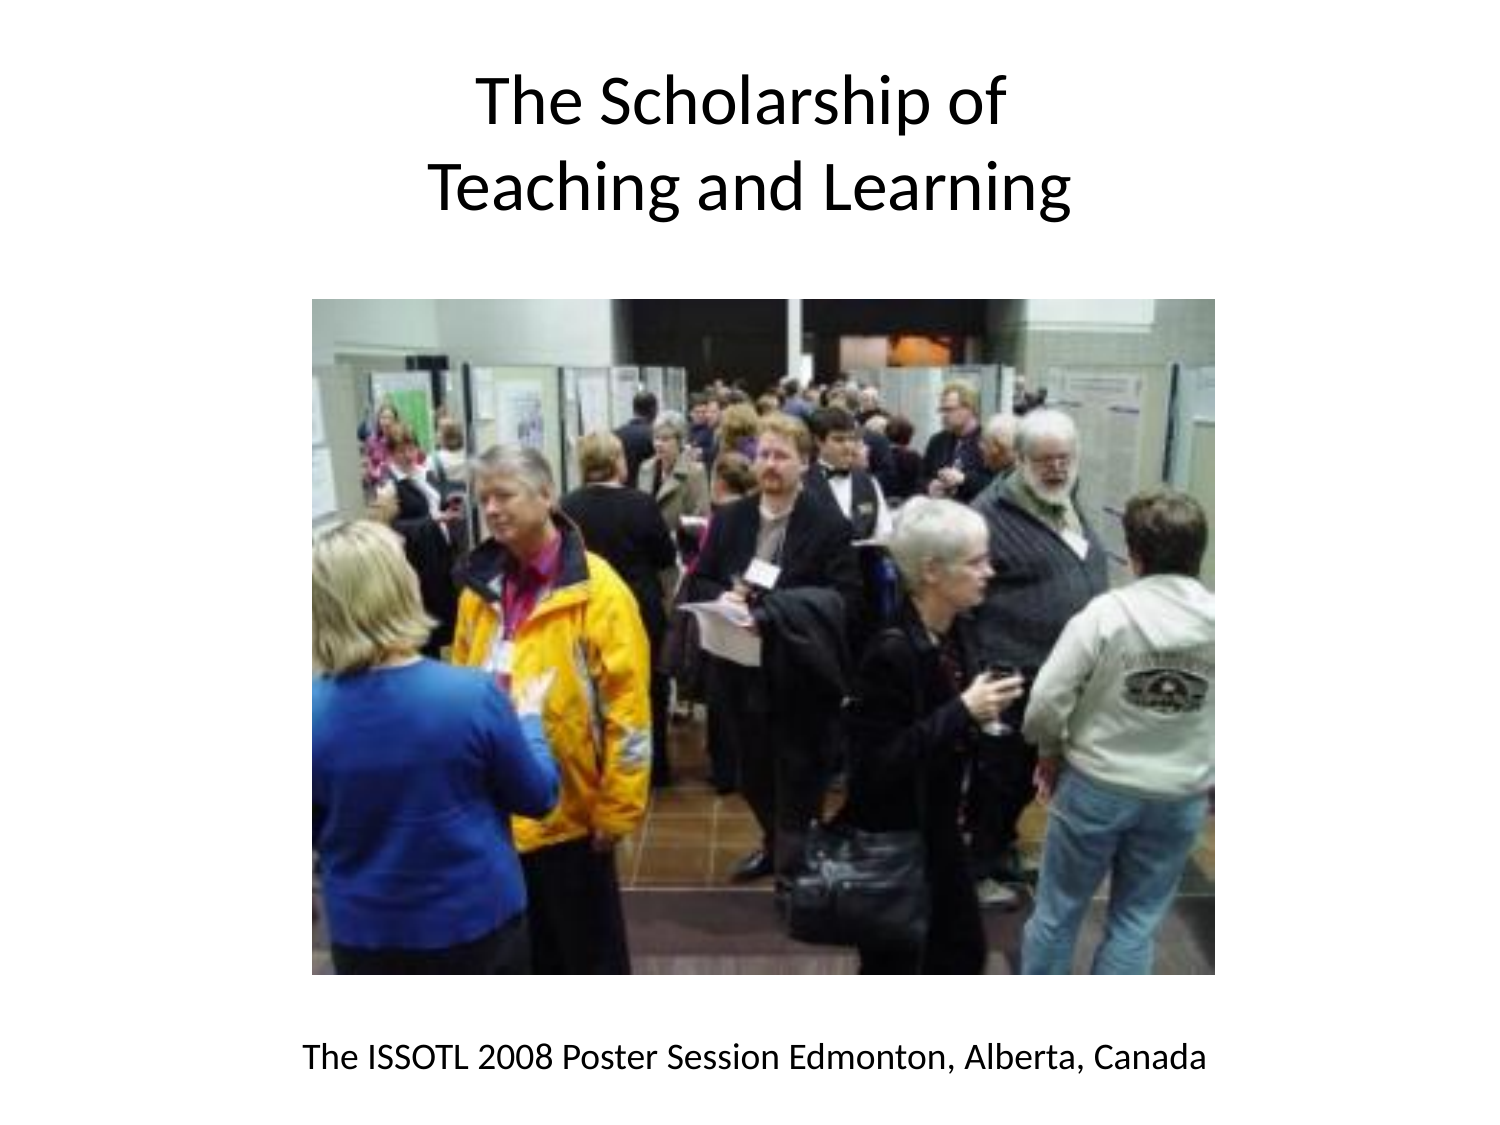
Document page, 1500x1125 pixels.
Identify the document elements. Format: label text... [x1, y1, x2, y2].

picture [312, 299, 1215, 976]
title The Scholarship of Teaching and Learning [75, 45, 1425, 233]
text_box The ISSOTL 2008 Poster Session Edmonton, Alberta, Canada [287, 1024, 1238, 1085]
